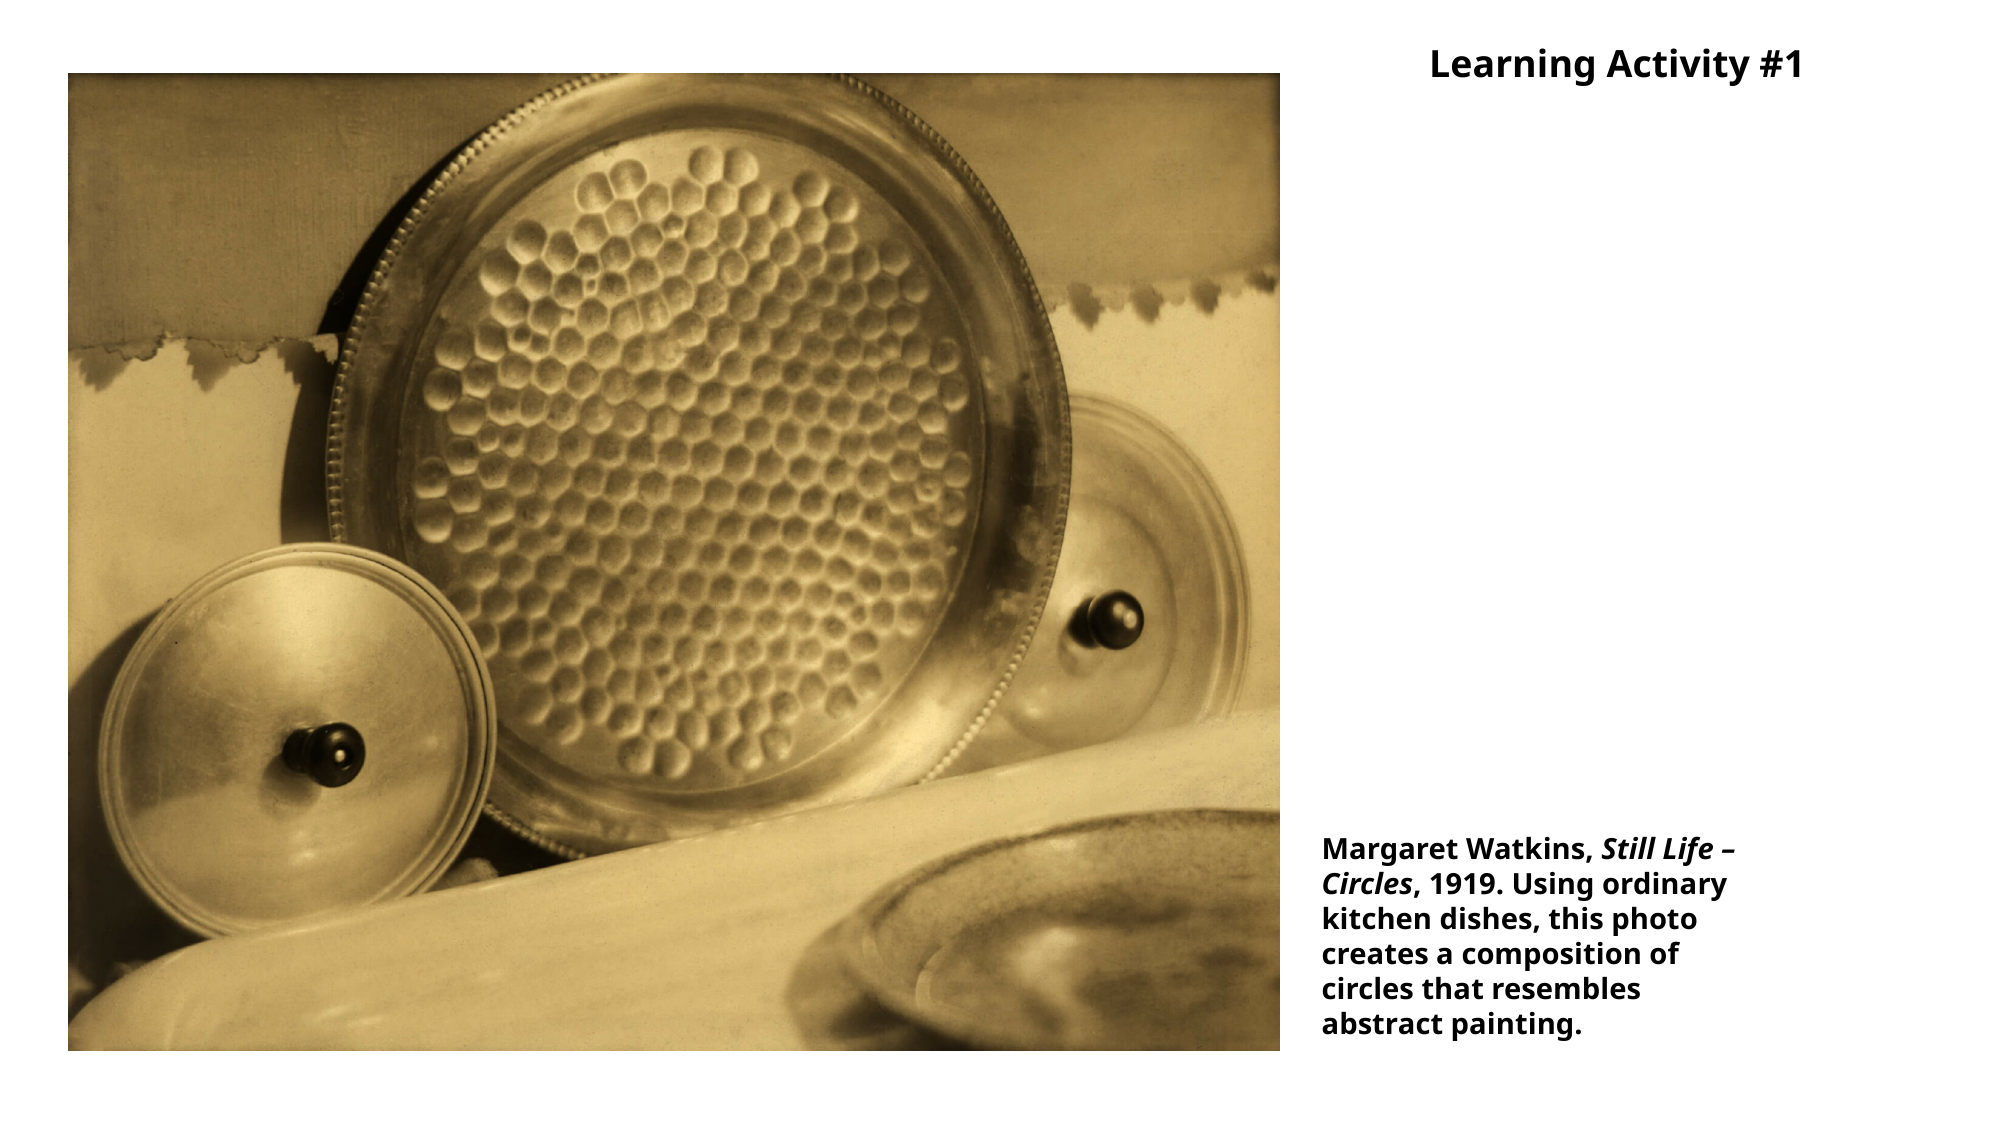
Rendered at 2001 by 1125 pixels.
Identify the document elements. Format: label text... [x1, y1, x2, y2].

text_box Learning Activity #1 [1414, 32, 1865, 92]
text_box Margaret Watkins, Still Life – Circles, 1919. Using ordinary kitchen dishes, this photo creates a composition of circles that resembles abstract painting. [1306, 822, 1757, 1048]
picture [68, 72, 1280, 1051]
